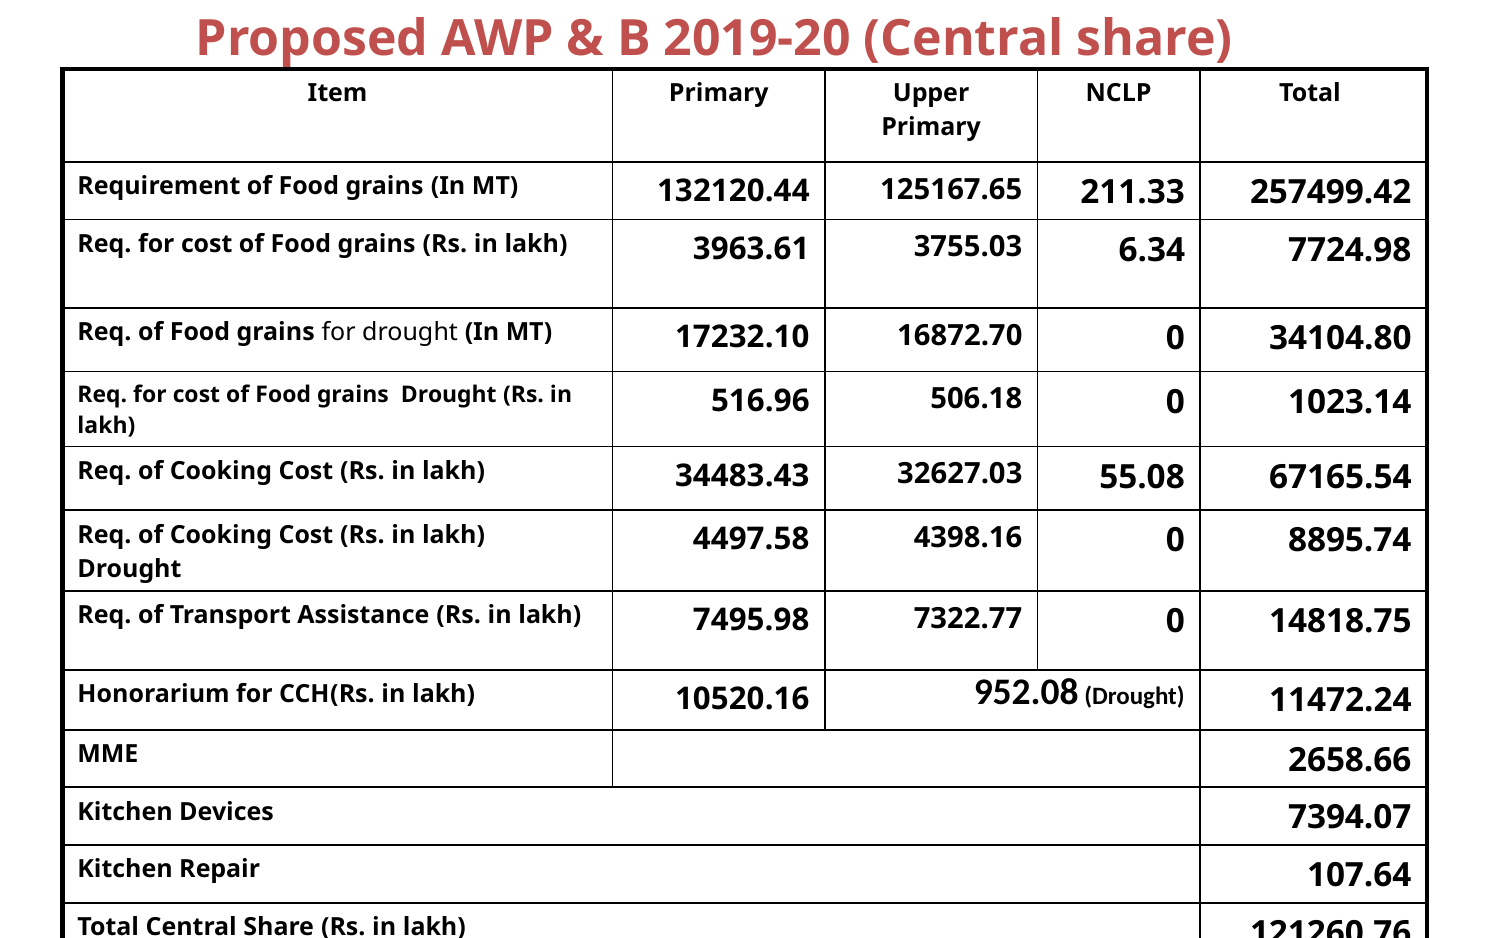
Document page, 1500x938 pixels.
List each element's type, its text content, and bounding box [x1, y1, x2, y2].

table_cell 4398.16 [826, 511, 1037, 590]
table_cell Req. of Transport Assistance (Rs. in lakh) [65, 592, 612, 669]
table_cell 2658.66 [1201, 731, 1425, 786]
table_cell 107.64 [1201, 846, 1425, 902]
table_header Item [65, 71, 612, 161]
table_cell 8895.74 [1201, 511, 1425, 590]
table_cell MME [65, 731, 612, 786]
table_cell 0 [1038, 309, 1199, 371]
table_cell 17232.10 [613, 309, 824, 371]
table_cell 952.08 (Drought) [826, 671, 1199, 729]
table_cell 67165.54 [1201, 447, 1425, 509]
table_cell 0 [1038, 372, 1199, 446]
table_header Upper Primary [826, 71, 1037, 161]
table_cell Req. for cost of Food grains Drought (Rs. in lakh) [65, 372, 612, 446]
table_cell 1023.14 [1201, 372, 1425, 446]
table_cell Requirement of Food grains (In MT) [65, 163, 612, 219]
table_cell 34483.43 [613, 447, 824, 509]
table_cell Req. of Cooking Cost (Rs. in lakh) [65, 447, 612, 509]
table_cell 34104.80 [1201, 309, 1425, 371]
table_cell [613, 731, 1199, 786]
table_header Primary [613, 71, 824, 161]
table_cell Kitchen Repair [65, 846, 1199, 902]
table_cell 132120.44 [613, 163, 824, 219]
table_cell 3963.61 [613, 220, 824, 307]
table_cell 3755.03 [826, 220, 1037, 307]
table_cell 4497.58 [613, 511, 824, 590]
table_cell 0 [1038, 592, 1199, 669]
table_cell 125167.65 [826, 163, 1037, 219]
title Proposed AWP & B 2019-20 (Central share) [0, 0, 1376, 82]
table_cell 32627.03 [826, 447, 1037, 509]
table_cell 6.34 [1038, 220, 1199, 307]
table_cell 506.18 [826, 372, 1037, 446]
table_cell Total Central Share (Rs. in lakh) [65, 904, 1199, 938]
table_cell 211.33 [1038, 163, 1199, 219]
table_cell 10520.16 [613, 671, 824, 729]
table_cell 7495.98 [613, 592, 824, 669]
table_cell 516.96 [613, 372, 824, 446]
table_cell 11472.24 [1201, 671, 1425, 729]
table_cell 7724.98 [1201, 220, 1425, 307]
table_cell Req. of Food grains for drought (In MT) [65, 309, 612, 371]
table_header NCLP [1038, 71, 1199, 161]
table_cell Honorarium for CCH(Rs. in lakh) [65, 671, 612, 729]
table_cell 16872.70 [826, 309, 1037, 371]
table_cell 14818.75 [1201, 592, 1425, 669]
table_cell Kitchen Devices [65, 788, 1199, 844]
table_header Total [1201, 71, 1425, 161]
table_cell Req. of Cooking Cost (Rs. in lakh) Drought [65, 511, 612, 590]
table_cell Req. for cost of Food grains (Rs. in lakh) [65, 220, 612, 307]
table_cell 0 [1038, 511, 1199, 590]
table_cell 257499.42 [1201, 163, 1425, 219]
table_cell 55.08 [1038, 447, 1199, 509]
table_cell 7394.07 [1201, 788, 1425, 844]
table_cell 7322.77 [826, 592, 1037, 669]
table_cell 121260.76 [1201, 904, 1425, 938]
